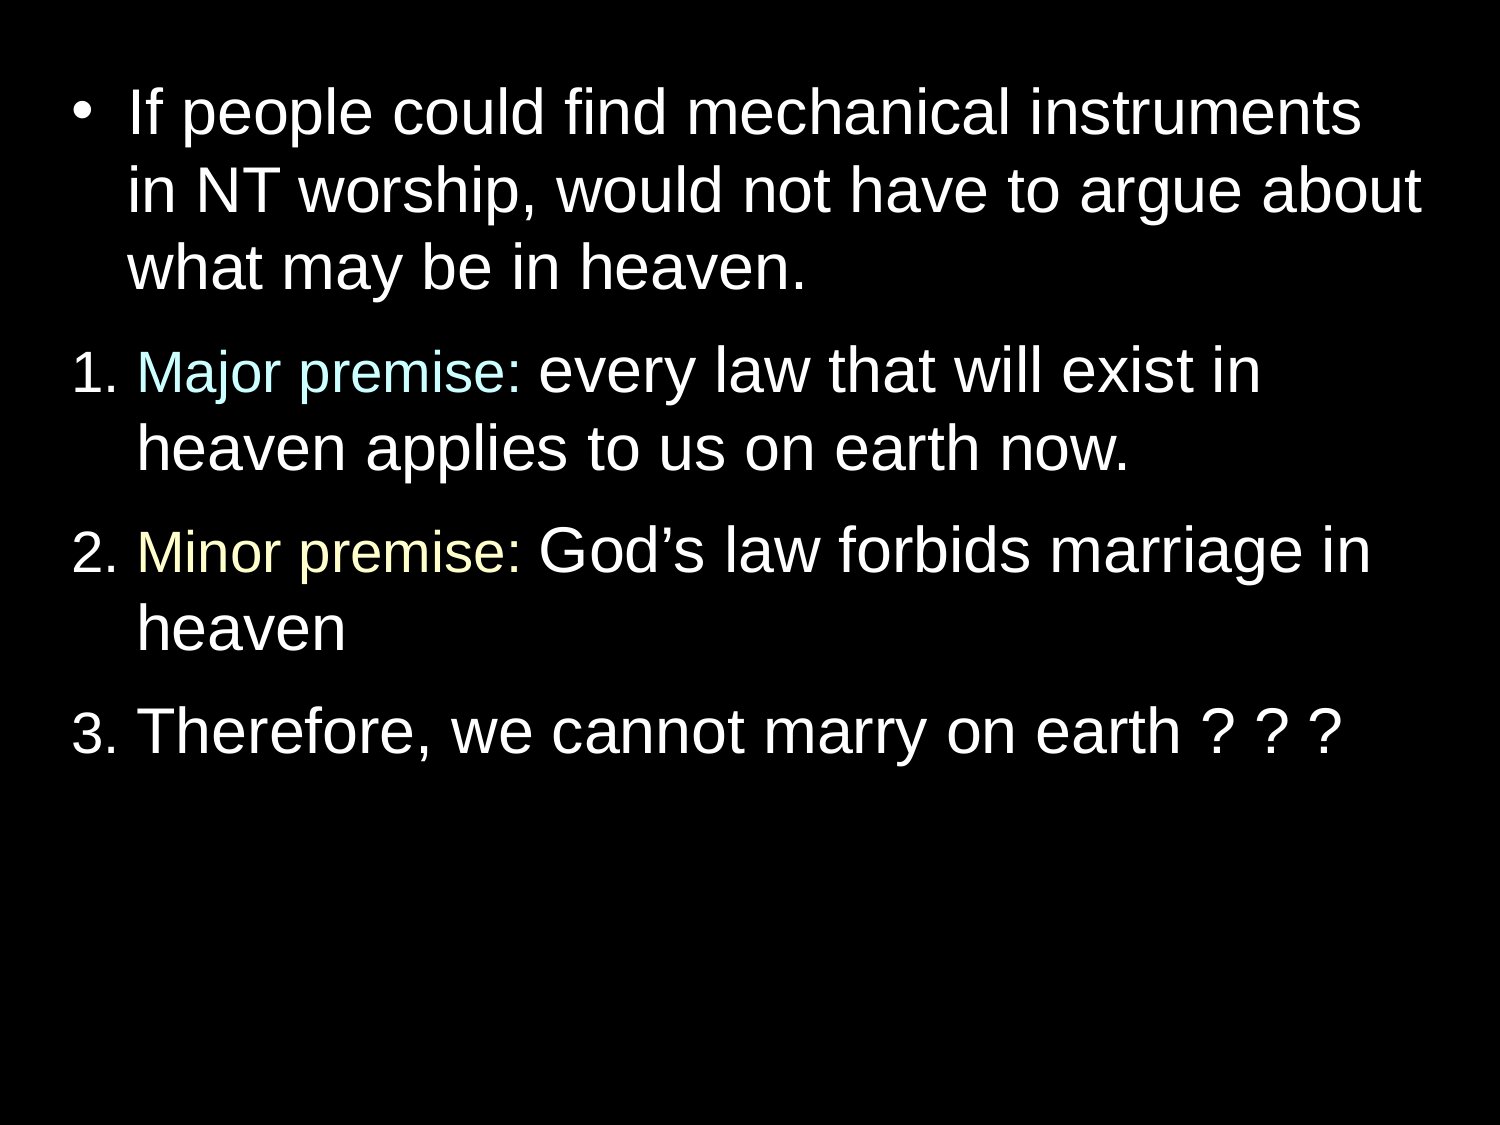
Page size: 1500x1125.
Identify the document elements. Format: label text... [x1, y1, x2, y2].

list If people could find mechanical instruments in NT worship, would not have to argue about what may be in heaven. 1. Major premise: every law that will exist in heaven applies to us on earth now. 2. Minor premise: God’s law forbids marriage in heaven 3. Therefore, we cannot marry on earth ? ? ? [56, 62, 1444, 1075]
